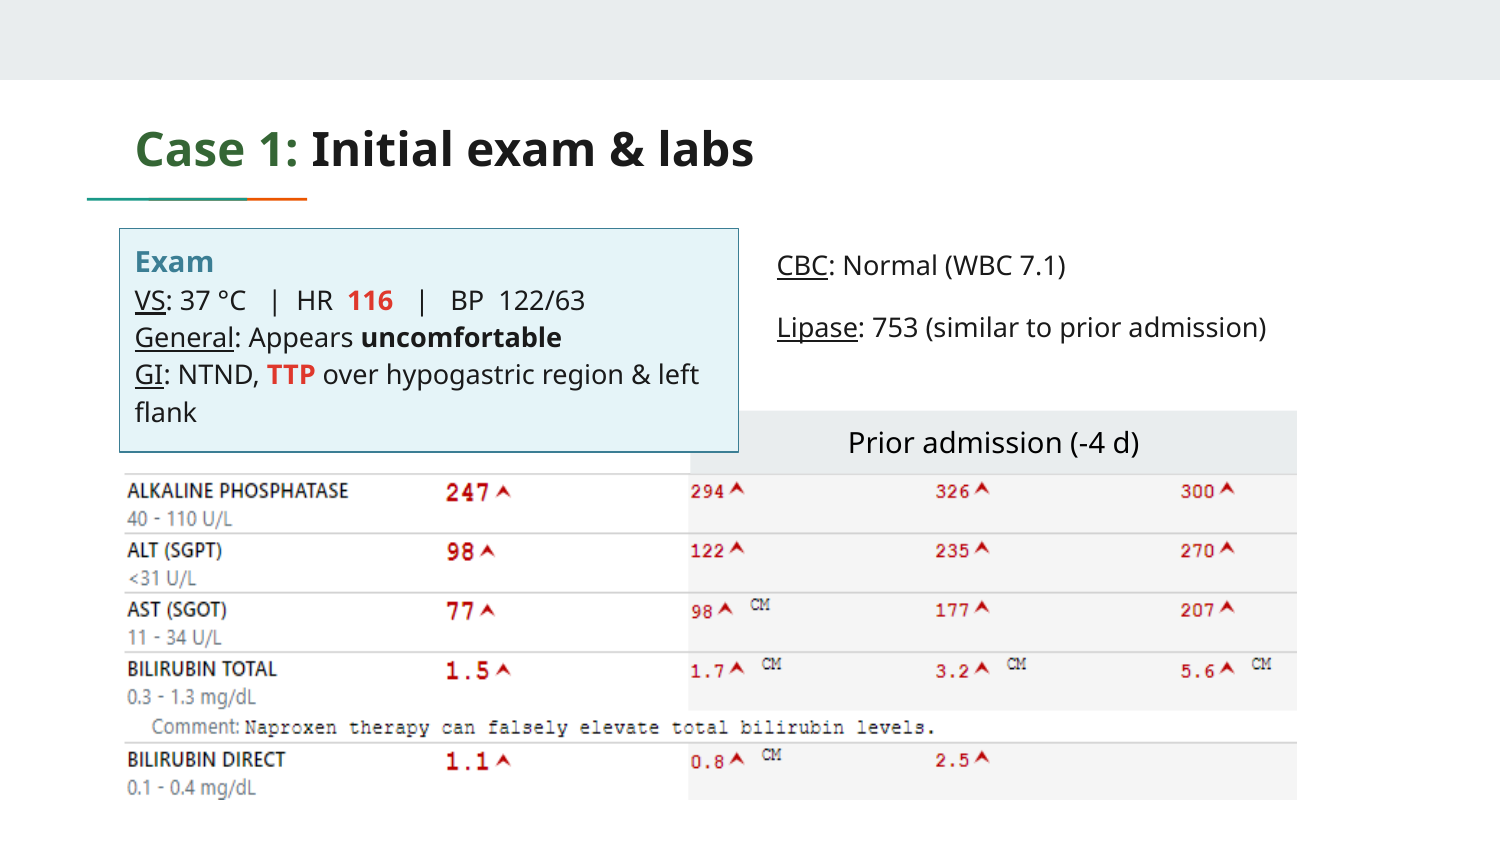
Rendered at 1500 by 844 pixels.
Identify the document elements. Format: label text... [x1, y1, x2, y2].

text_box Prior admission (-4 d) [690, 410, 1297, 472]
text_box Exam VS: 37 °C | HR 116 | BP 122/63 General: Appears uncomfortable GI: NTND, TTP over hypogastric region & left flank [119, 228, 739, 452]
picture [119, 473, 1298, 801]
list CBC: Normal (WBC 7.1) Lipase: 753 (similar to prior admission) [761, 228, 1381, 600]
title Case 1: Initial exam & labs [119, 103, 1381, 192]
